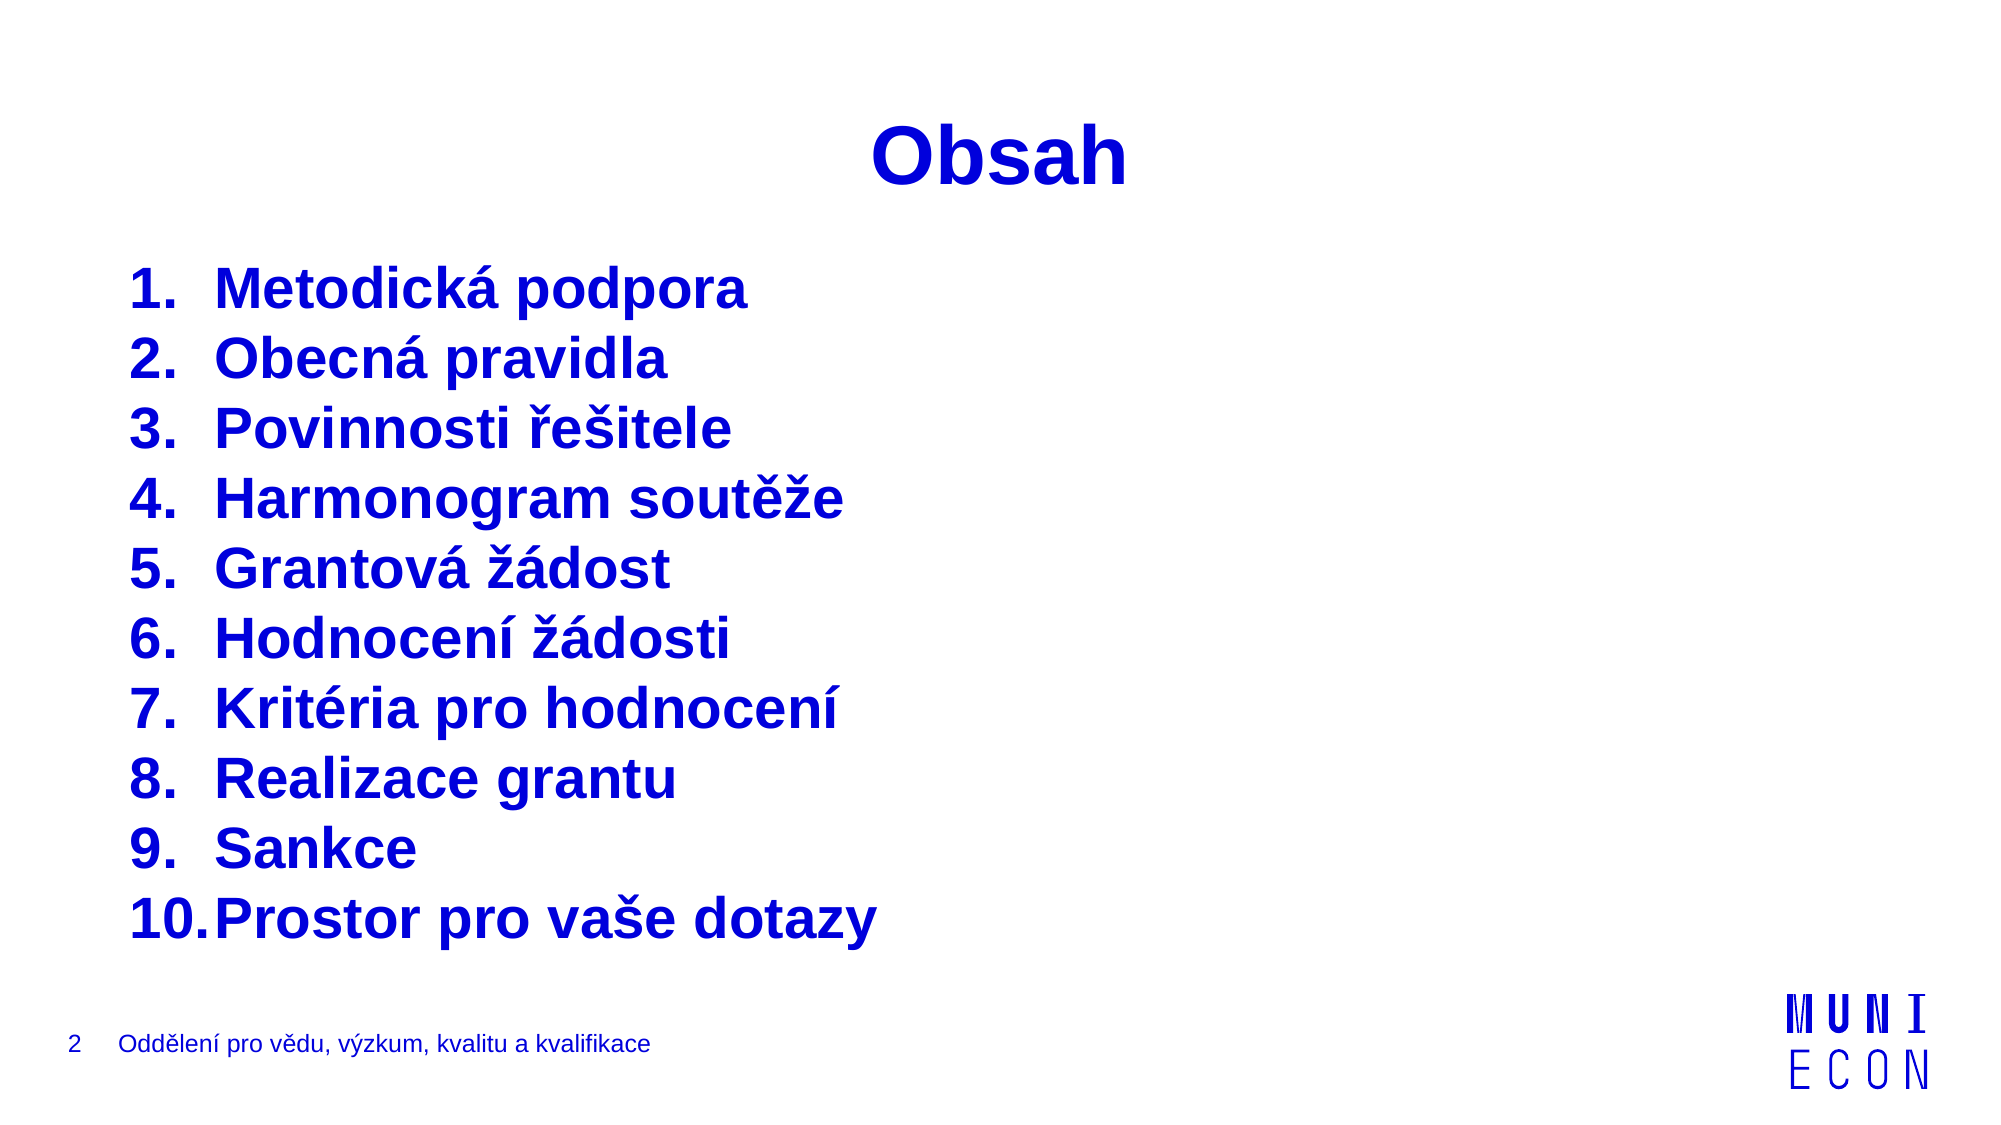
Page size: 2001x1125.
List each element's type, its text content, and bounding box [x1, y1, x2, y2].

footer Oddělení pro vědu, výzkum, kvalitu a kvalifikace [118, 1021, 1418, 1063]
list Metodická podpora Obecná pravidla Povinnosti řešitele Harmonogram soutěže Grantová žádost Hodnocení žádosti Kritéria pro hodnocení Realizace grantu Sankce Prostor pro vaše dotazy [118, 250, 1883, 947]
title Obsah [118, 118, 1883, 193]
slide_number 2 [67, 1021, 110, 1063]
